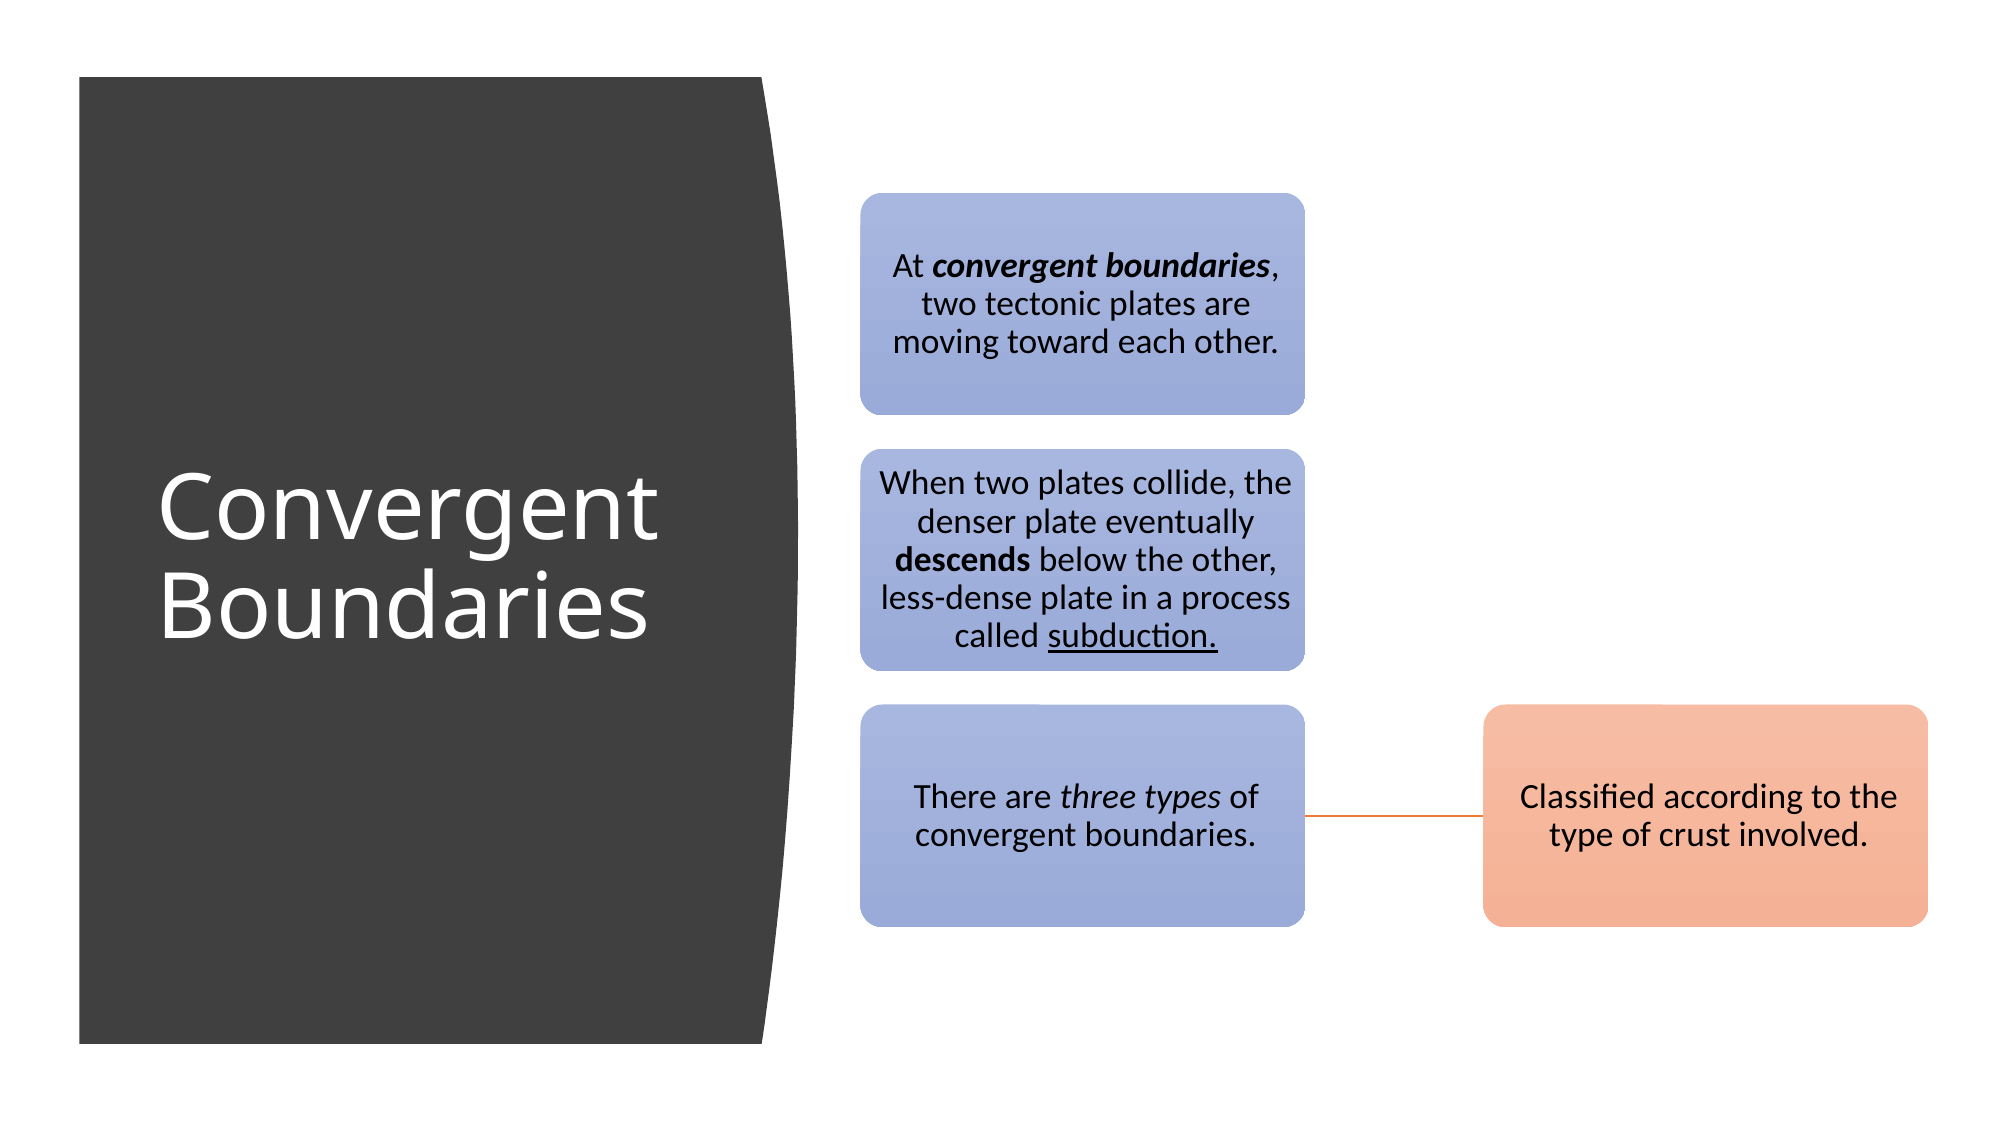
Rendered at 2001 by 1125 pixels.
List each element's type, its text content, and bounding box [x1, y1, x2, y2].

text_box [78, 76, 800, 1045]
title Convergent Boundaries [141, 166, 702, 953]
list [860, 77, 1929, 1043]
